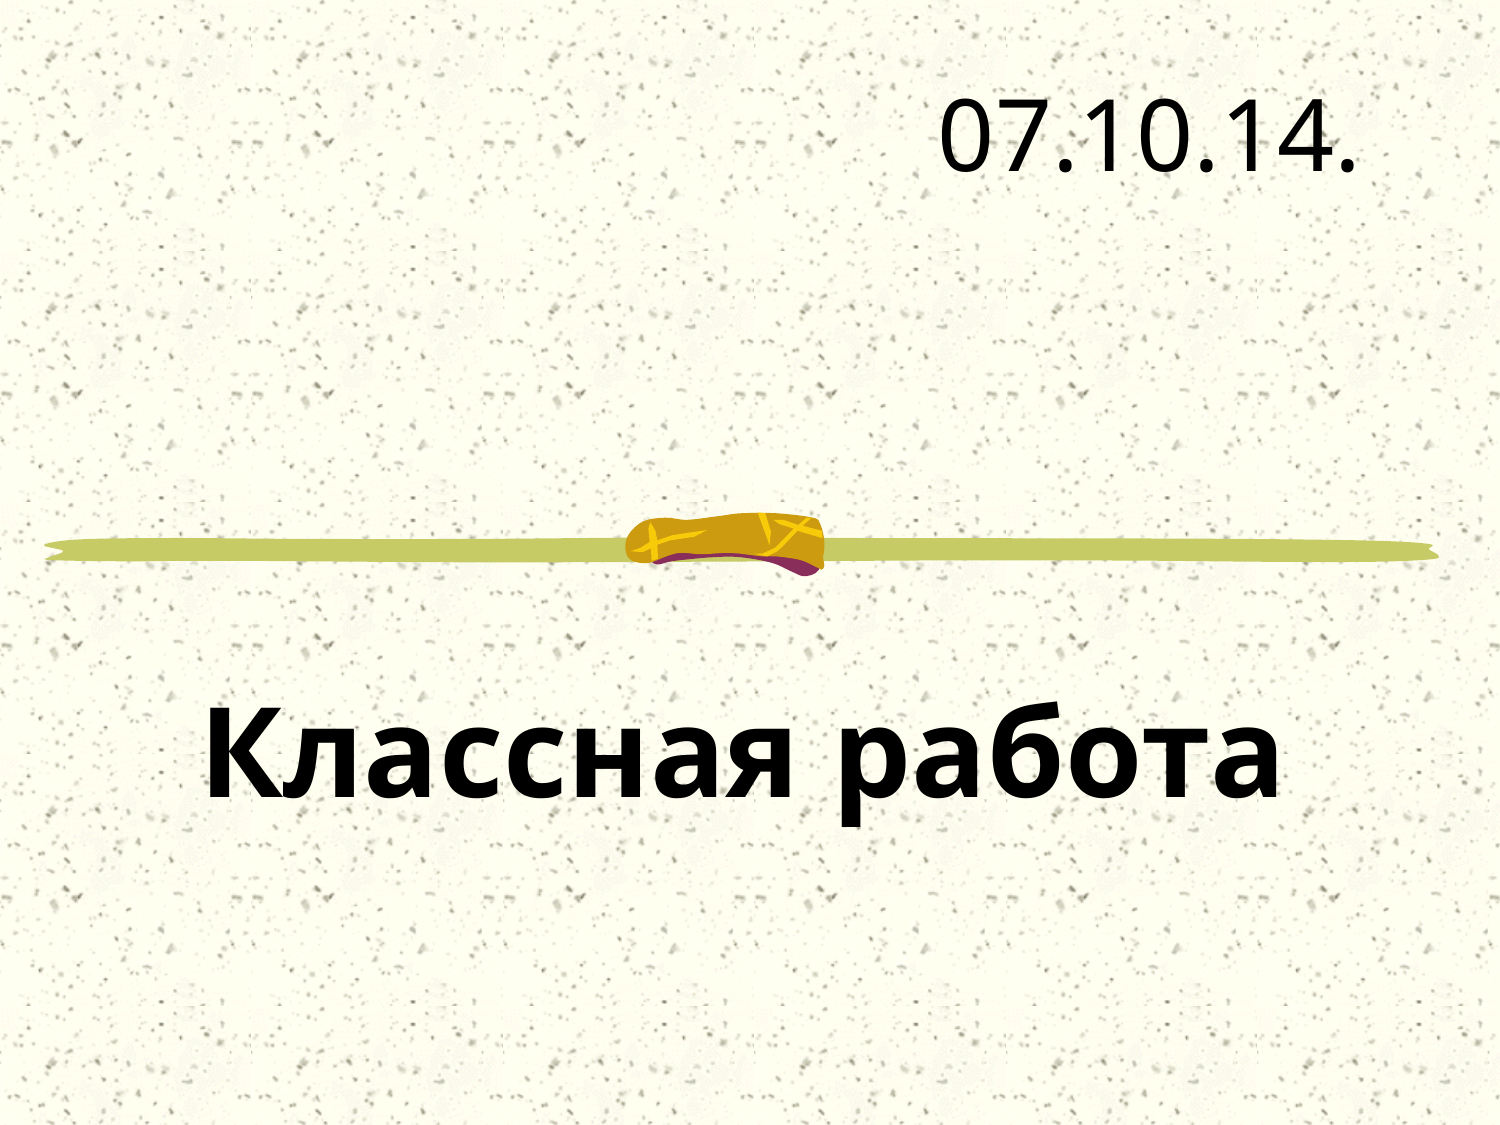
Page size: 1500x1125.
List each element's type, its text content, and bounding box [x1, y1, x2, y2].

title Классная работа [104, 642, 1381, 831]
picture [0, 0, 1500, 1125]
subtitle 07.10.14. [326, 63, 1377, 352]
